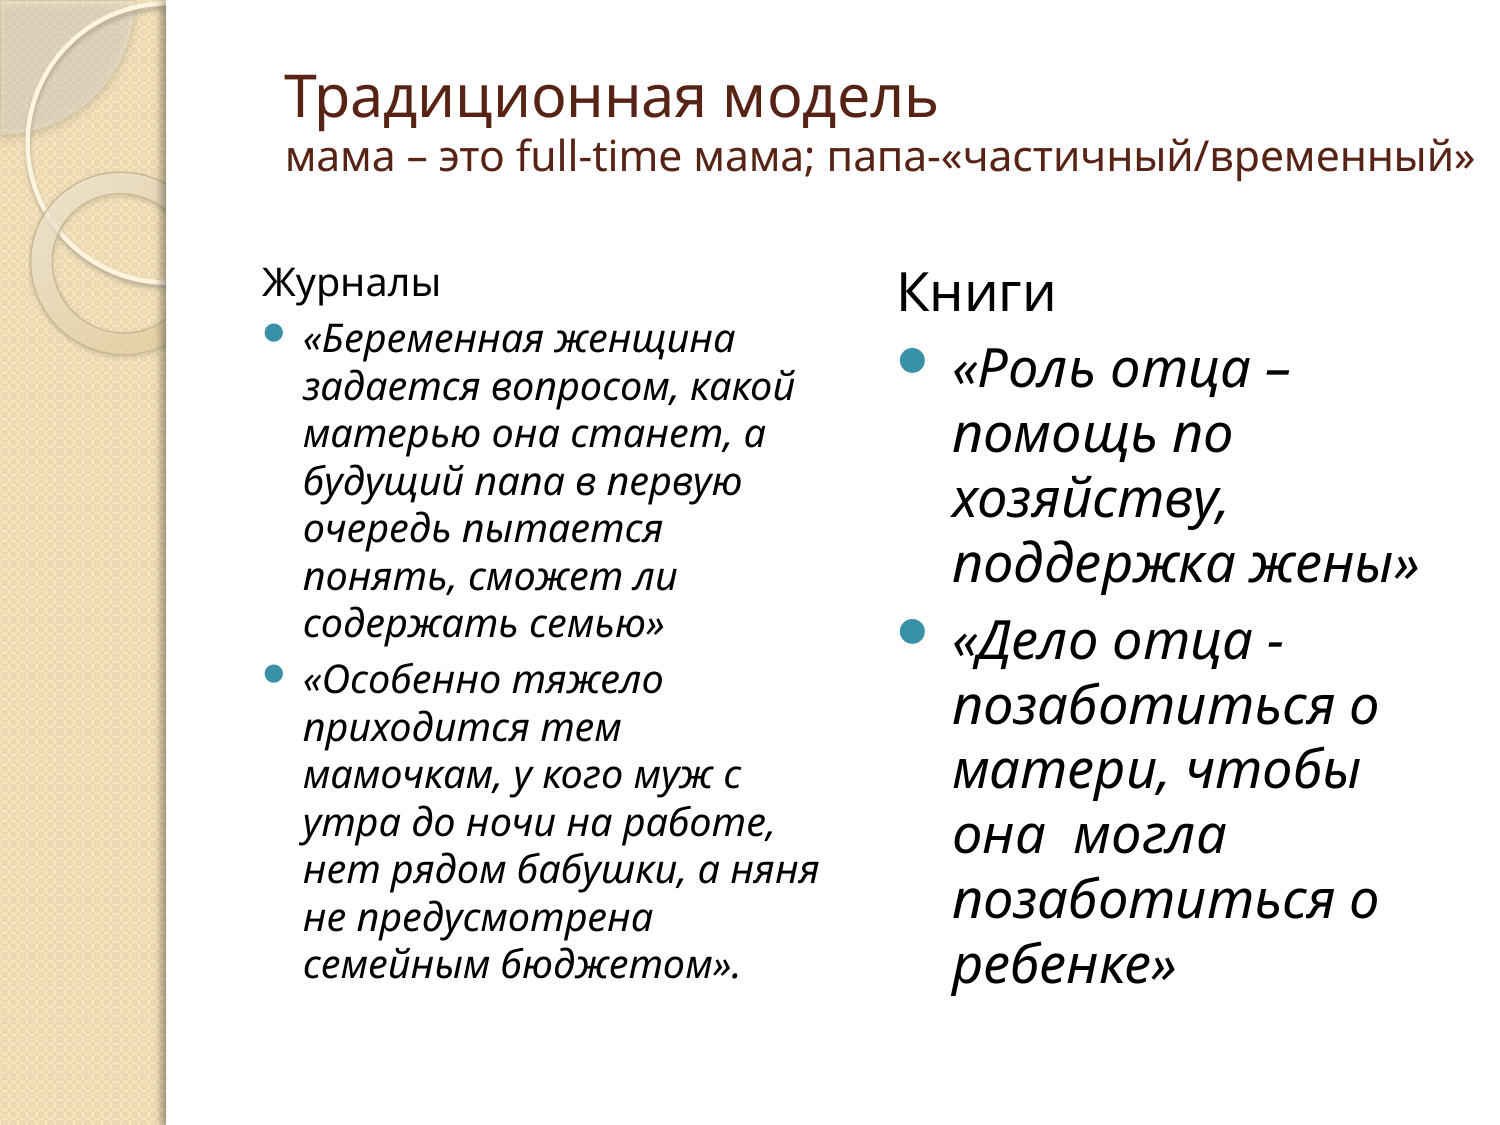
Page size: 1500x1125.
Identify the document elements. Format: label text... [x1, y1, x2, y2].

list Книги «Роль отца – помощь по хозяйству, поддержка жены» «Дело отца - позаботиться о матери, чтобы она могла позаботиться о ребенке» [865, 249, 1466, 1015]
title Традиционная модель мама – это full-time мама; папа-«частичный/временный» [270, 42, 1500, 197]
list Журналы «Беременная женщина задается вопросом, какой матерью она станет, а будущий папа в первую очередь пытается понять, сможет ли содержать семью» «Особенно тяжело приходится тем мамочкам, у кого муж с утра до ночи на работе, нет рядом бабушки, а няня не предусмотрена семейным бюджетом». [235, 249, 836, 1015]
